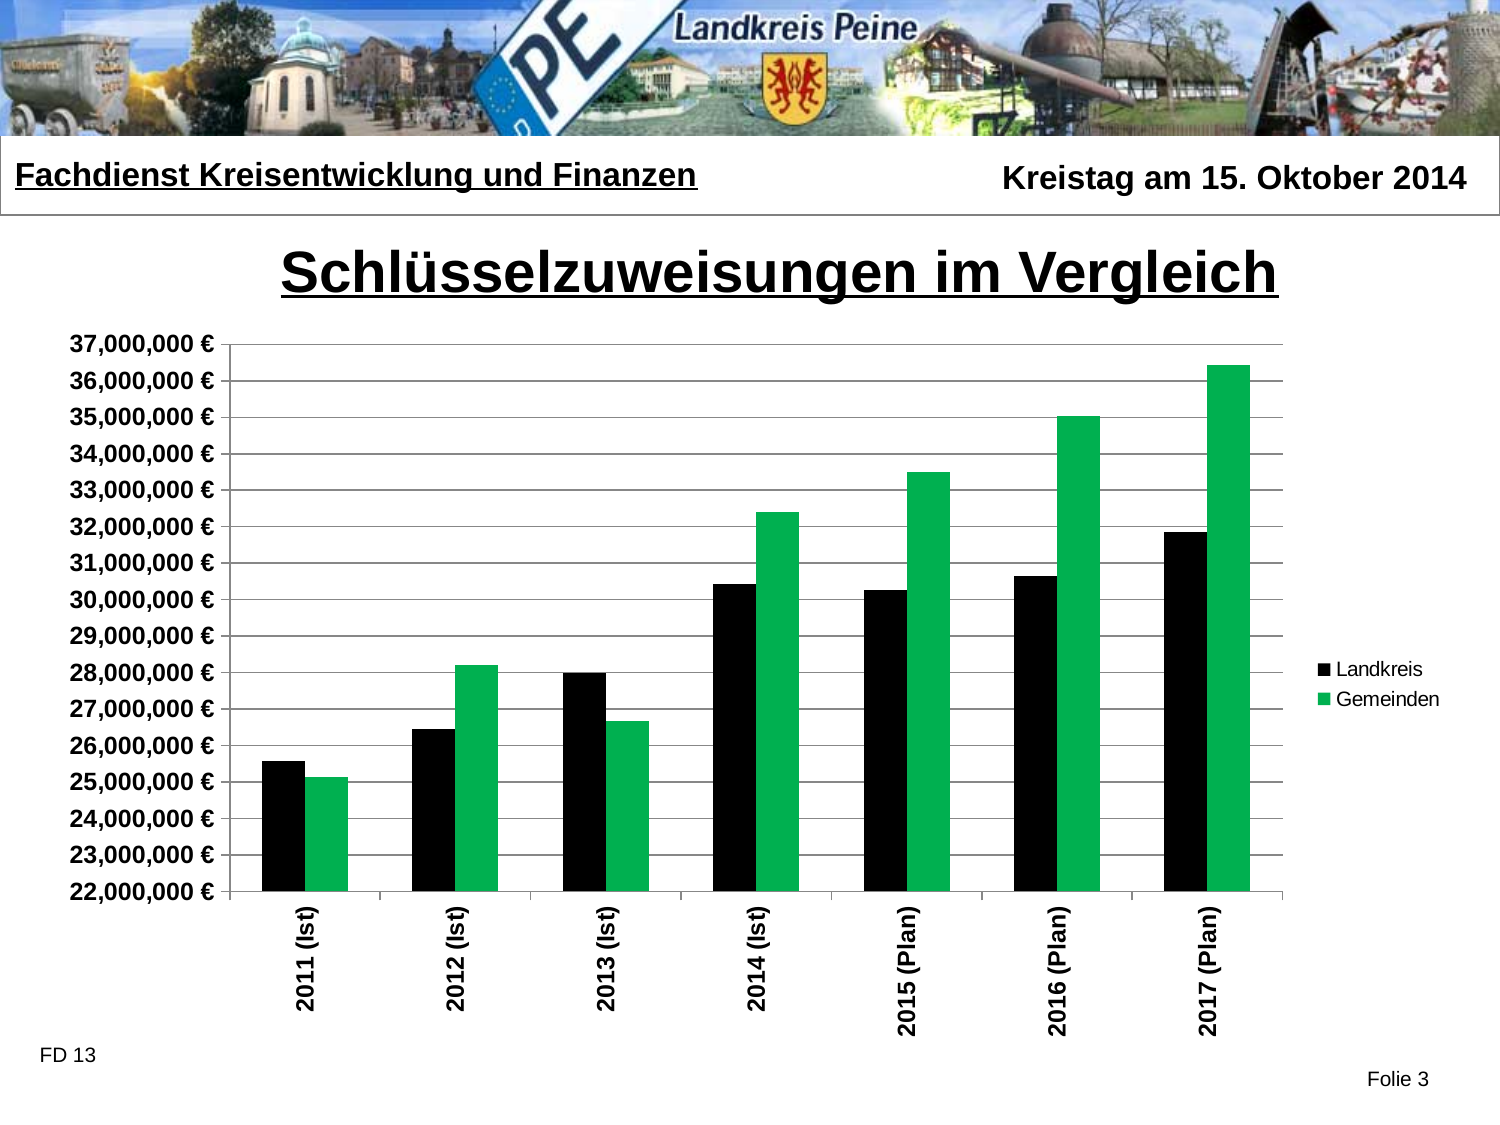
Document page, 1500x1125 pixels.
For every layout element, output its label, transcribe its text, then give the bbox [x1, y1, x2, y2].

text_box Schlüsselzuweisungen im Vergleich [76, 226, 1483, 311]
chart [41, 316, 1459, 1053]
picture [0, 0, 1500, 136]
